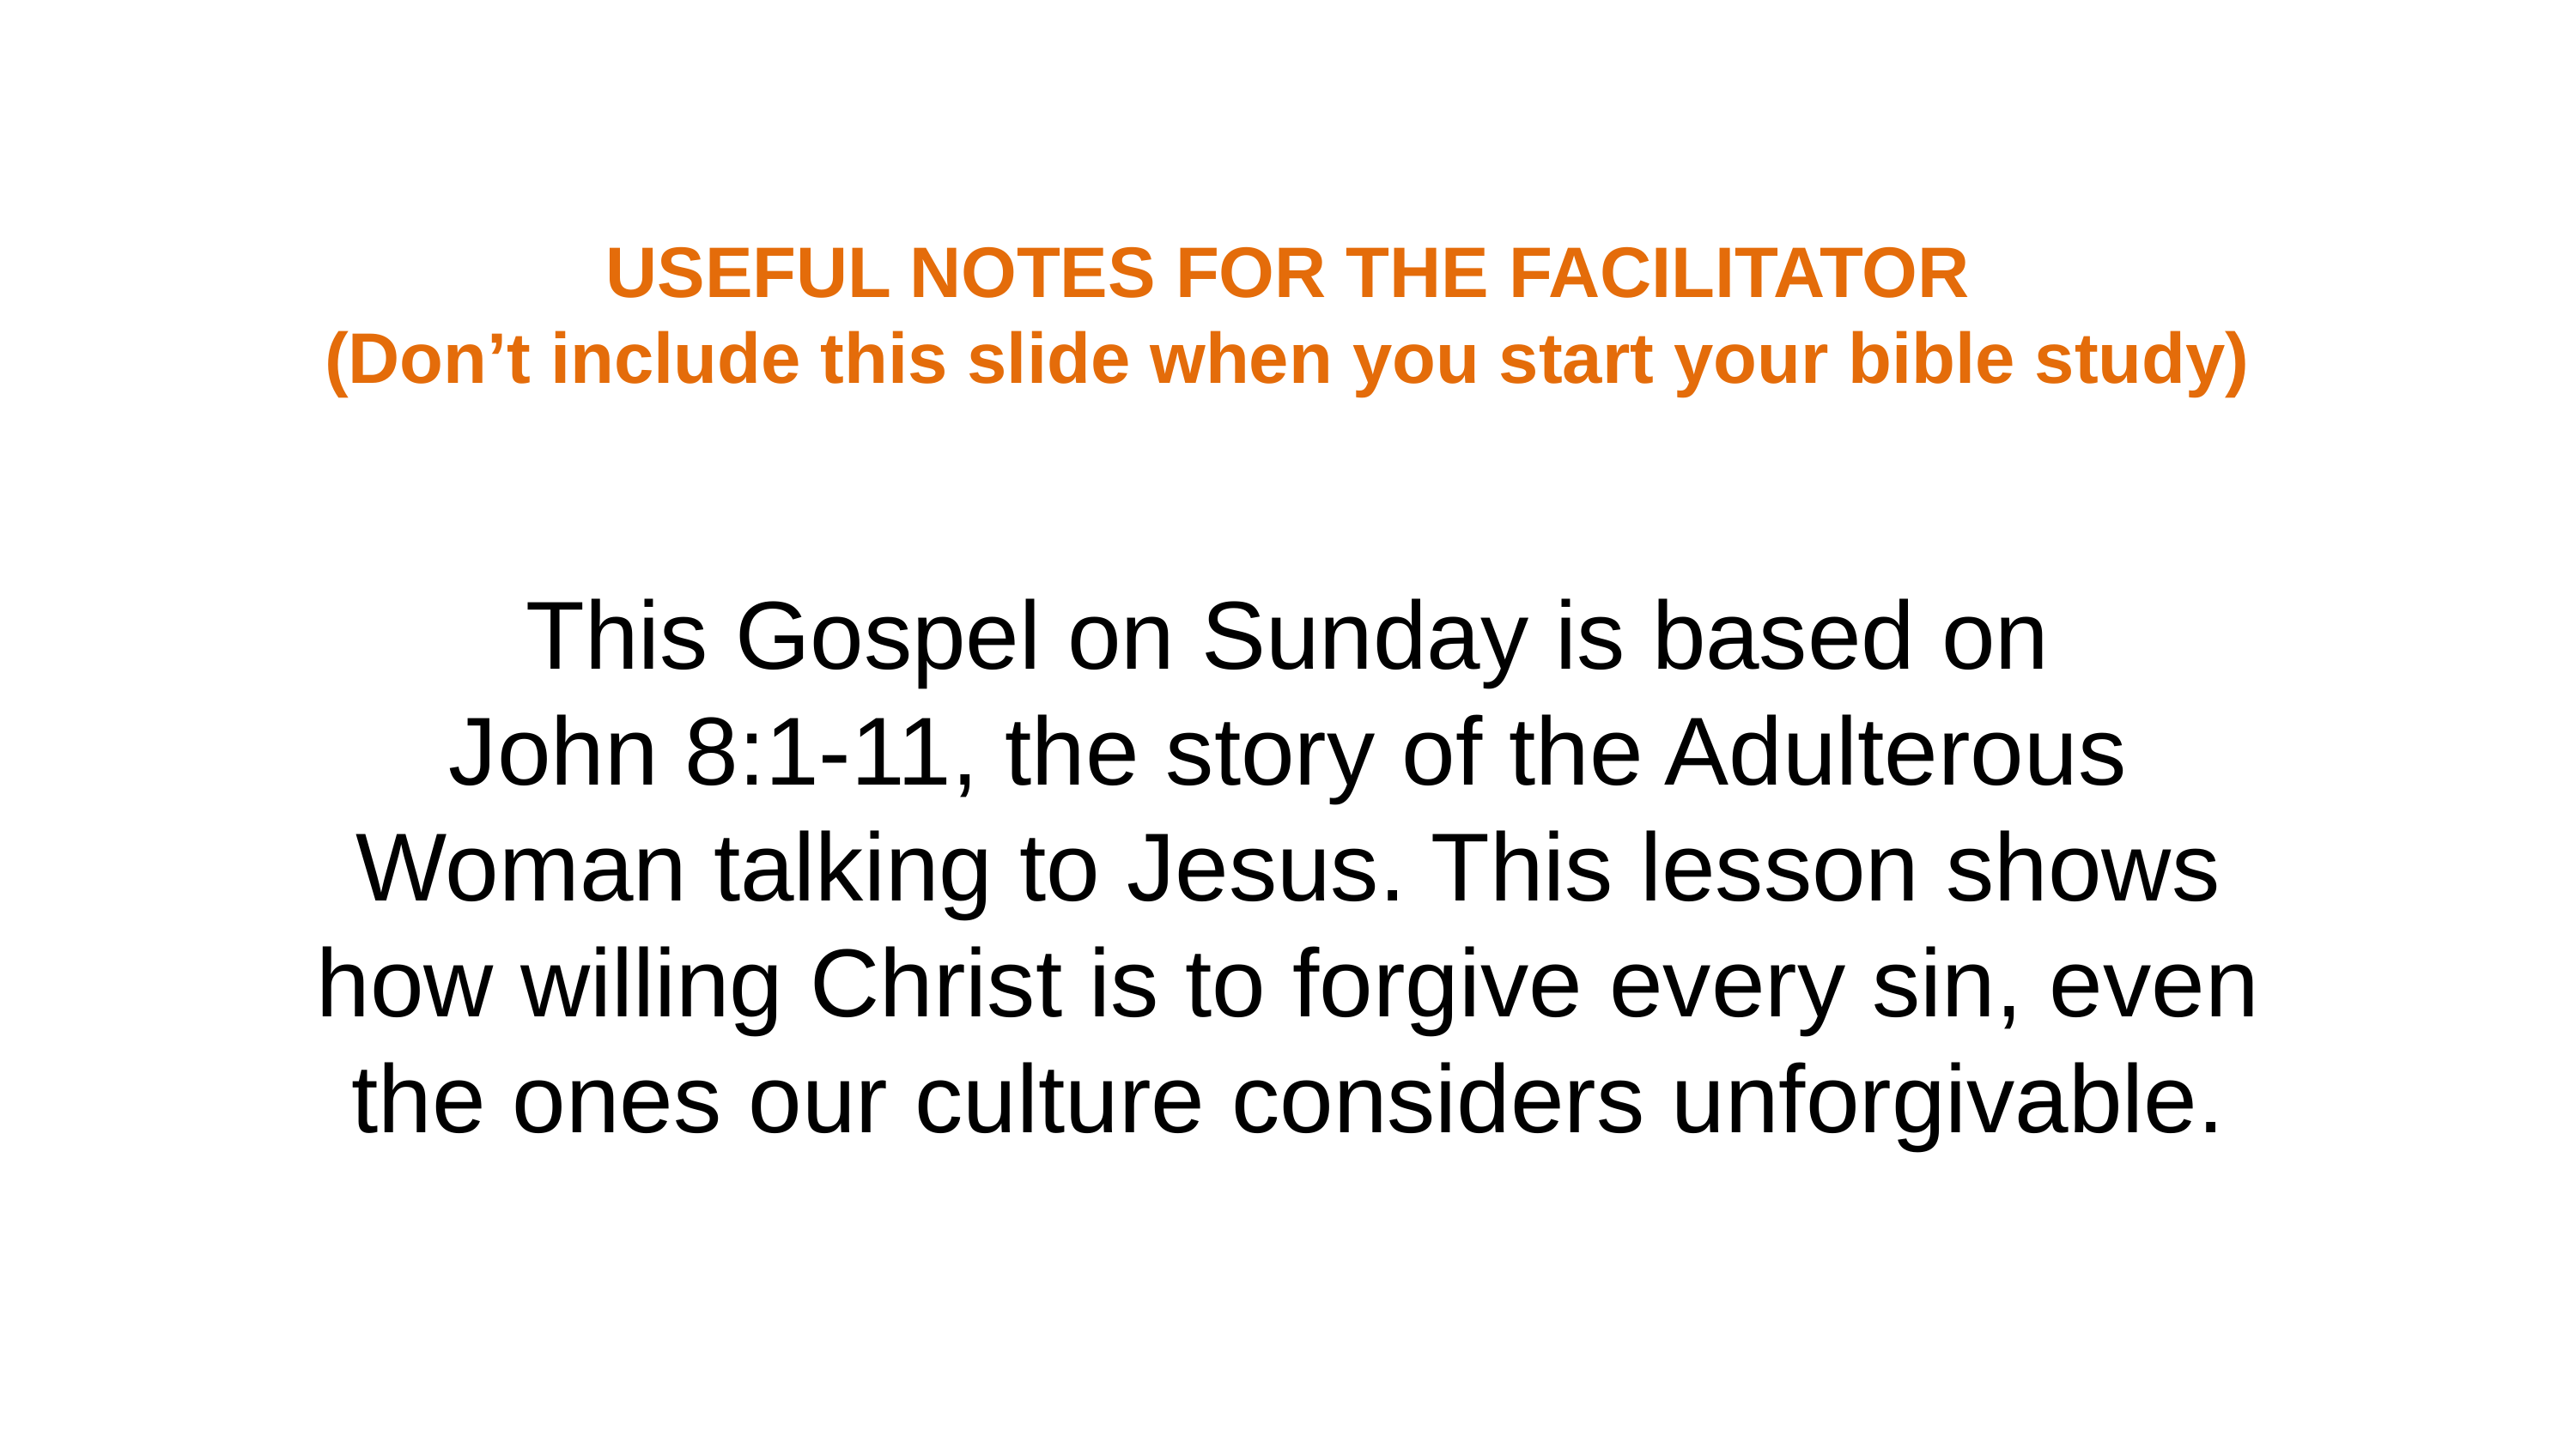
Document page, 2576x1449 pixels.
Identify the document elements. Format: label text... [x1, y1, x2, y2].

text_box This Gospel on Sunday is based on John 8:1-11, the story of the Adulterous Woman talking to Jesus. This lesson shows how willing Christ is to forgive every sin, even the ones our culture considers unforgivable. [299, 572, 2277, 1152]
text_box USEFUL NOTES FOR THE FACILITATOR (Don’t include this slide when you start your bible study) [321, 225, 2255, 397]
